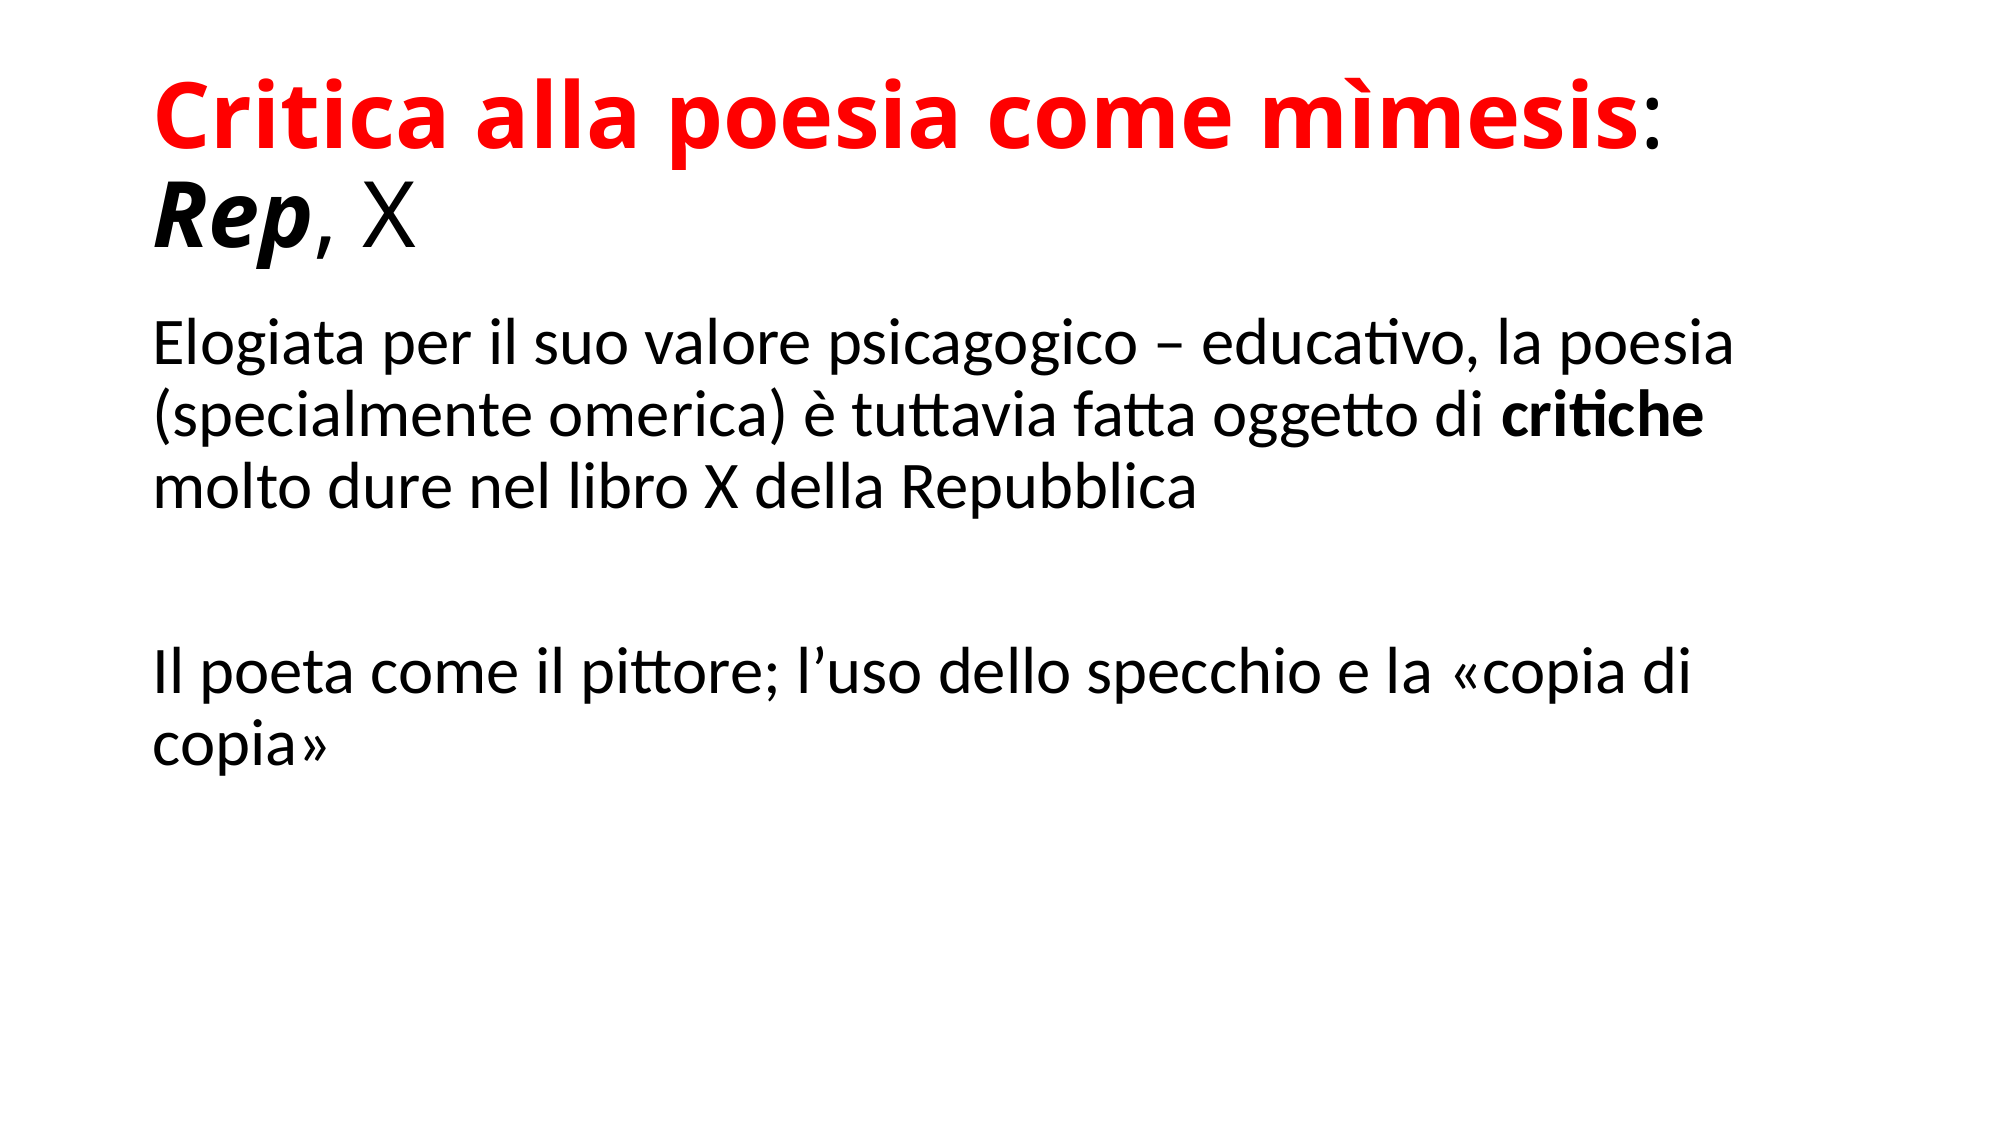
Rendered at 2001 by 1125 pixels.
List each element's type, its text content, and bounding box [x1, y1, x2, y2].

title Critica alla poesia come mìmesis: Rep, X [137, 59, 1863, 278]
list Elogiata per il suo valore psicagogico – educativo, la poesia (specialmente omerica) è tuttavia fatta oggetto di critiche molto dure nel libro X della Repubblica Il poeta come il pittore; l’uso dello specchio e la «copia di copia» [137, 299, 1863, 1014]
